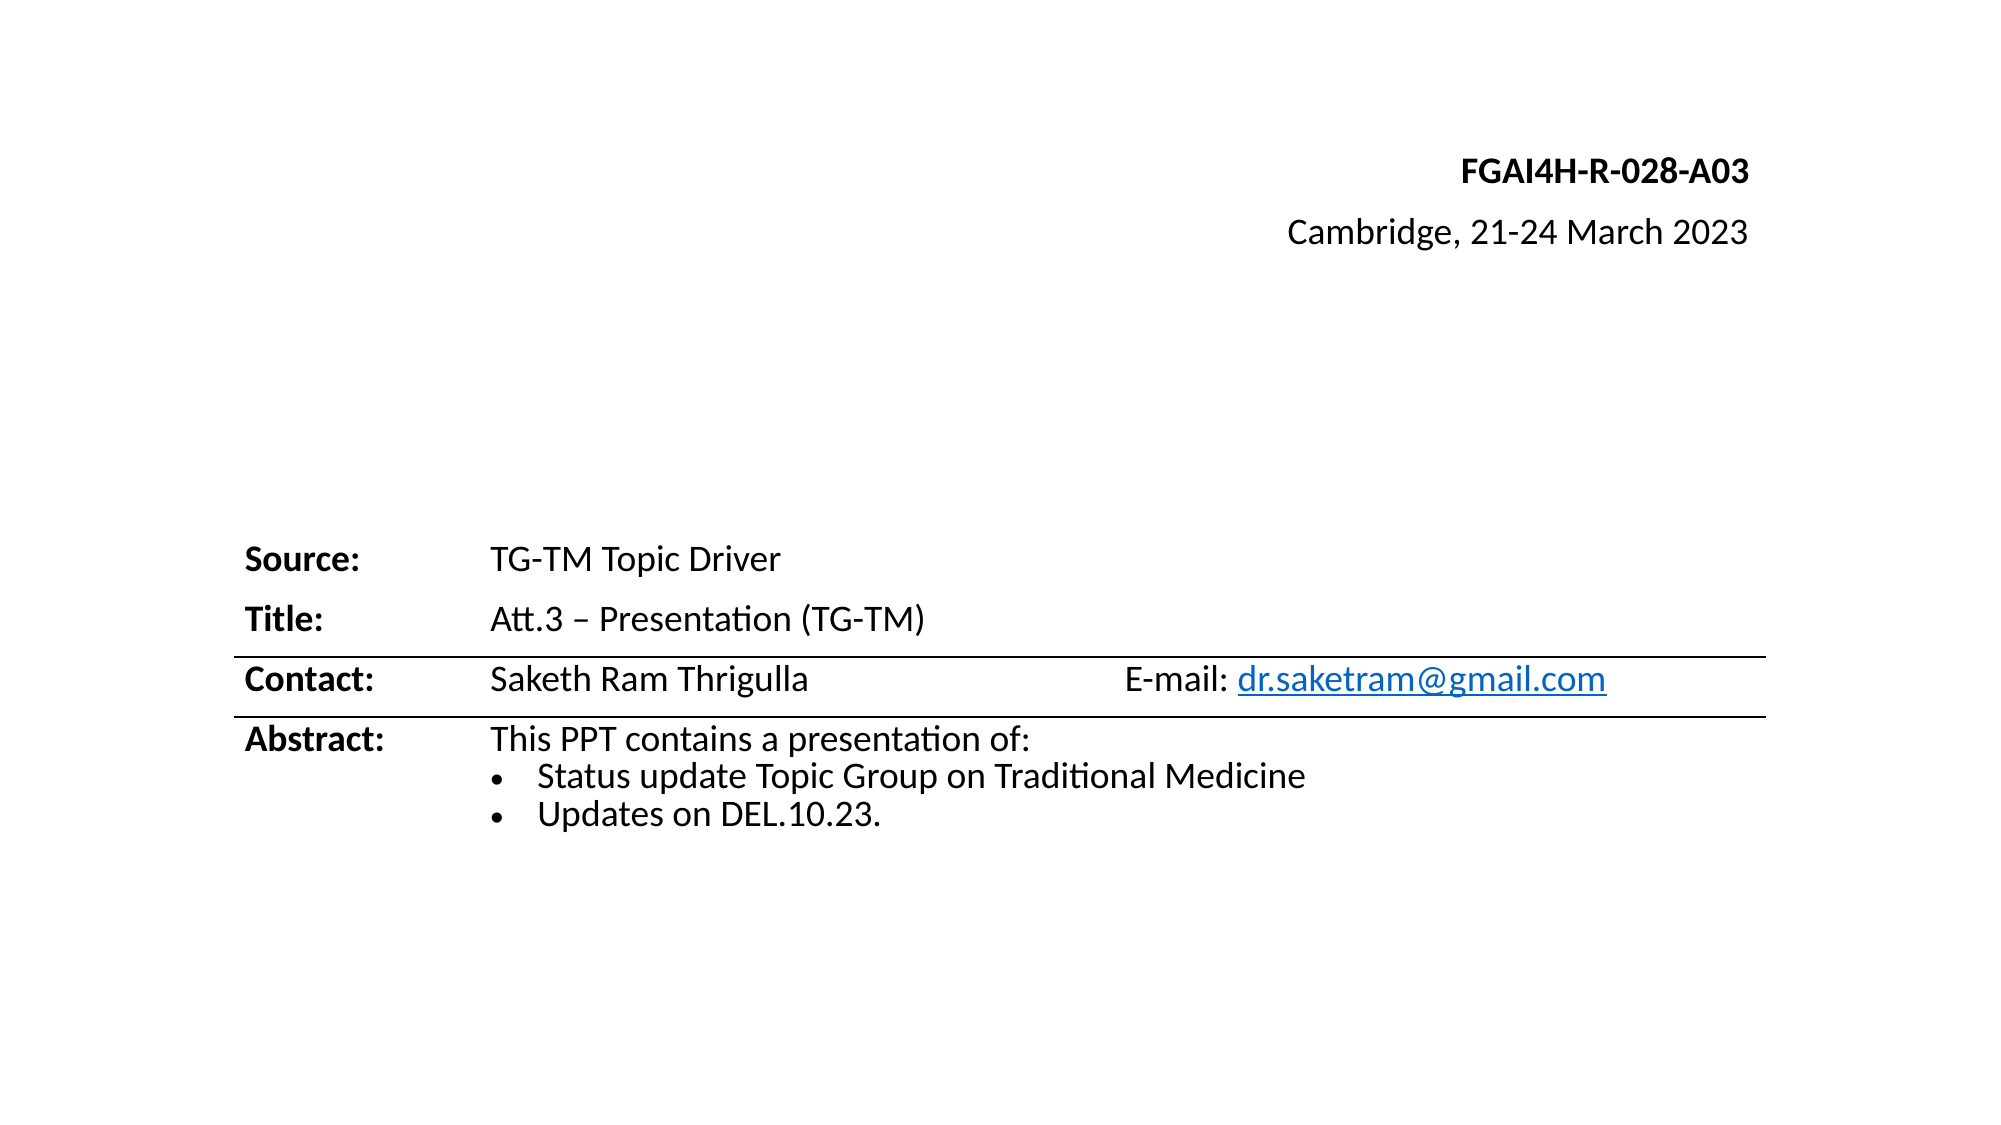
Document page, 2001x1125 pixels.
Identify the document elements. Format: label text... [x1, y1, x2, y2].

table_cell Saketh Ram Thrigulla [479, 658, 1113, 716]
table_cell E-mail: dr.saketram@gmail.com [1113, 658, 1766, 716]
text_box Cambridge, 21-24 March 2023 [1272, 199, 1764, 259]
table_cell Contact: [234, 658, 479, 716]
table_header TG-TM Topic Driver [479, 537, 1766, 597]
table_cell Title: [234, 597, 479, 656]
text_box FGAI4H-R-028-A03 [1446, 138, 1765, 199]
table_cell Abstract: [234, 718, 479, 863]
table_cell Att.3 – Presentation (TG-TM) [479, 597, 1766, 656]
table_header Source: [234, 537, 479, 597]
table_cell This PPT contains a presentation of: Status update Topic Group on Traditional Medicine Updates on DEL.10.23. [479, 718, 1766, 863]
